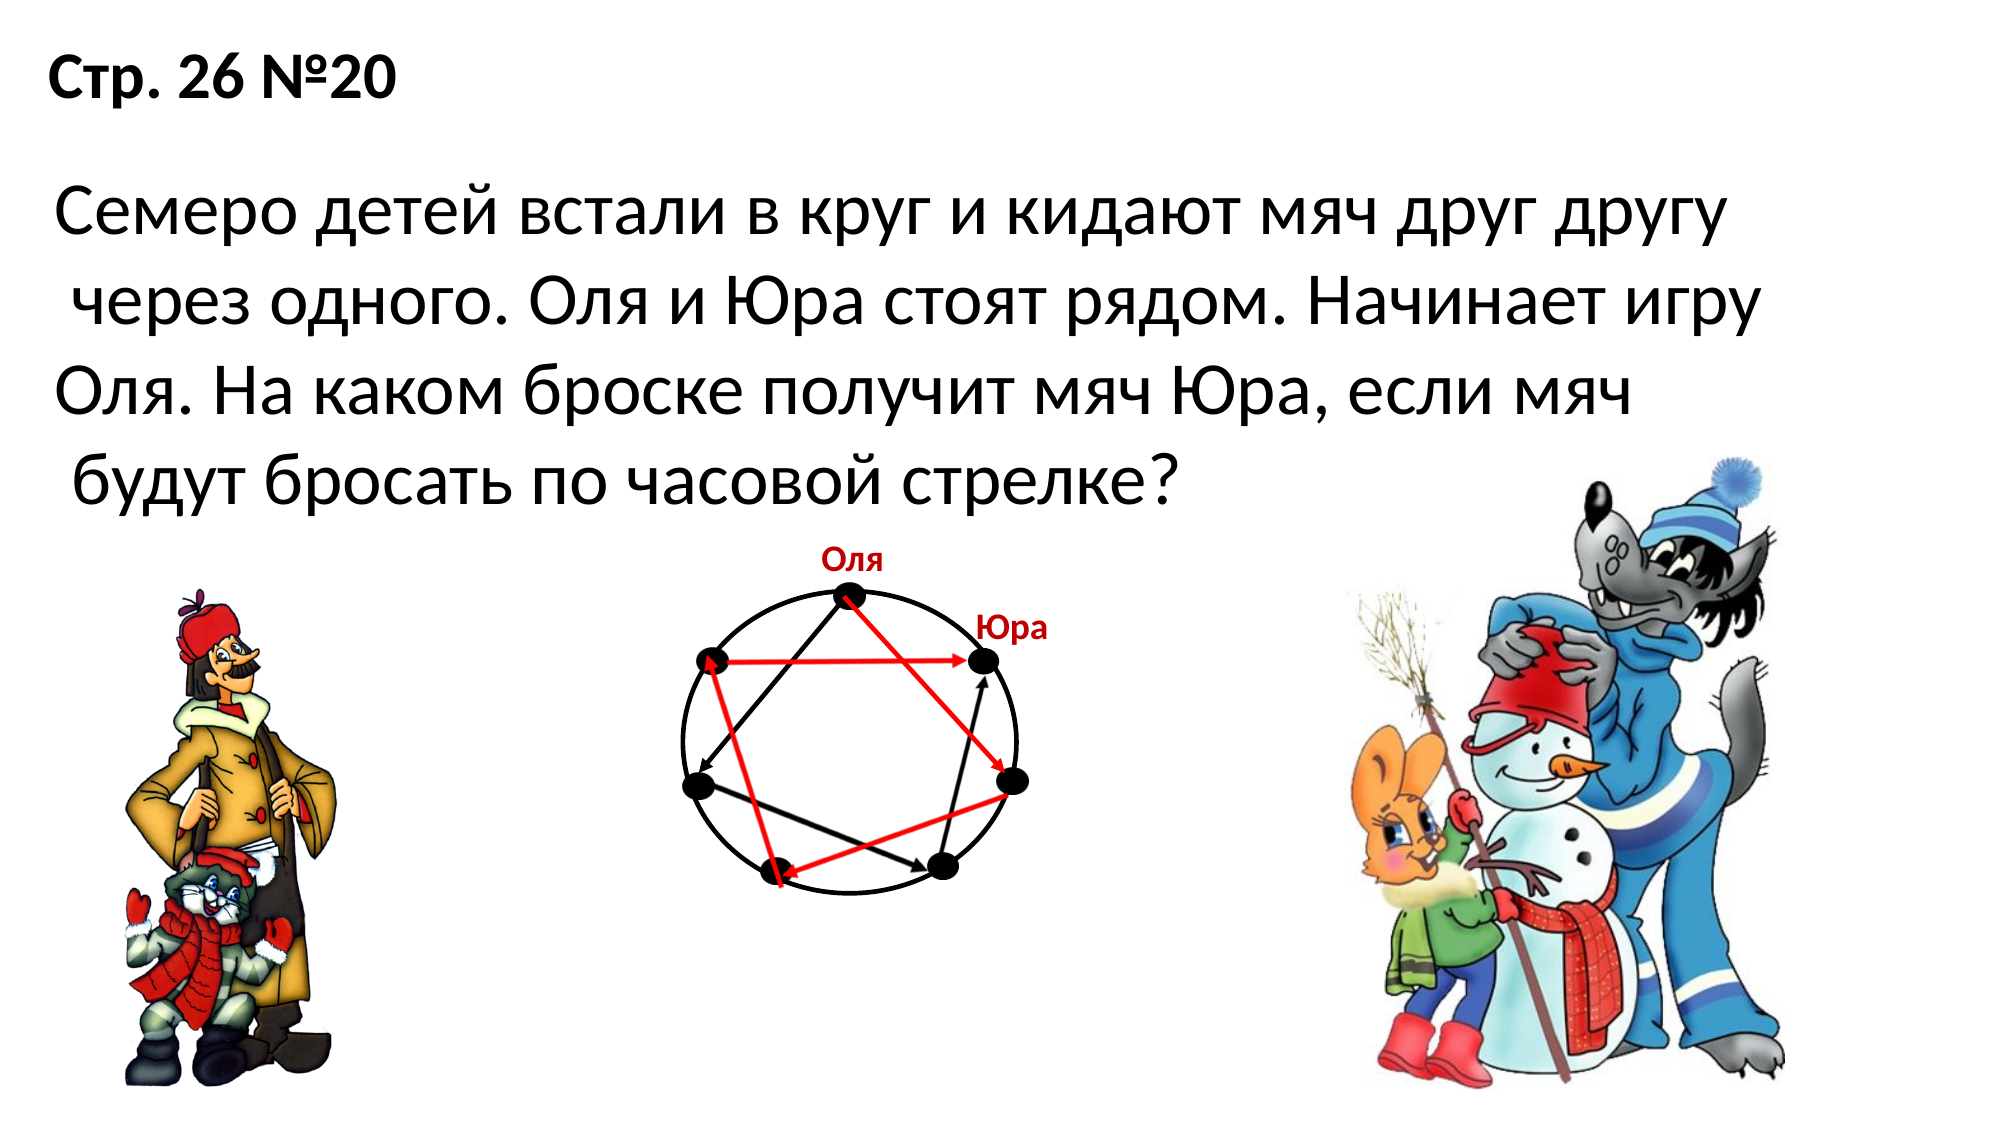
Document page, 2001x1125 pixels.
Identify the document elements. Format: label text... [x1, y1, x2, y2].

text_box Семеро детей встали в круг и кидают мяч друг другу через одного. Оля и Юра стоят рядом. Начинает игру Оля. На каком броске получит мяч Юра, если мяч будут бросать по часовой стрелке? [40, 151, 1780, 527]
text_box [946, 596, 1006, 774]
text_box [698, 601, 766, 662]
text_box Стр. 26 №20 [33, 24, 413, 120]
picture [1344, 455, 1785, 1090]
picture [618, 530, 1070, 958]
text_box Оля [806, 526, 908, 563]
text_box Юра [960, 594, 1072, 655]
picture [110, 556, 353, 1099]
